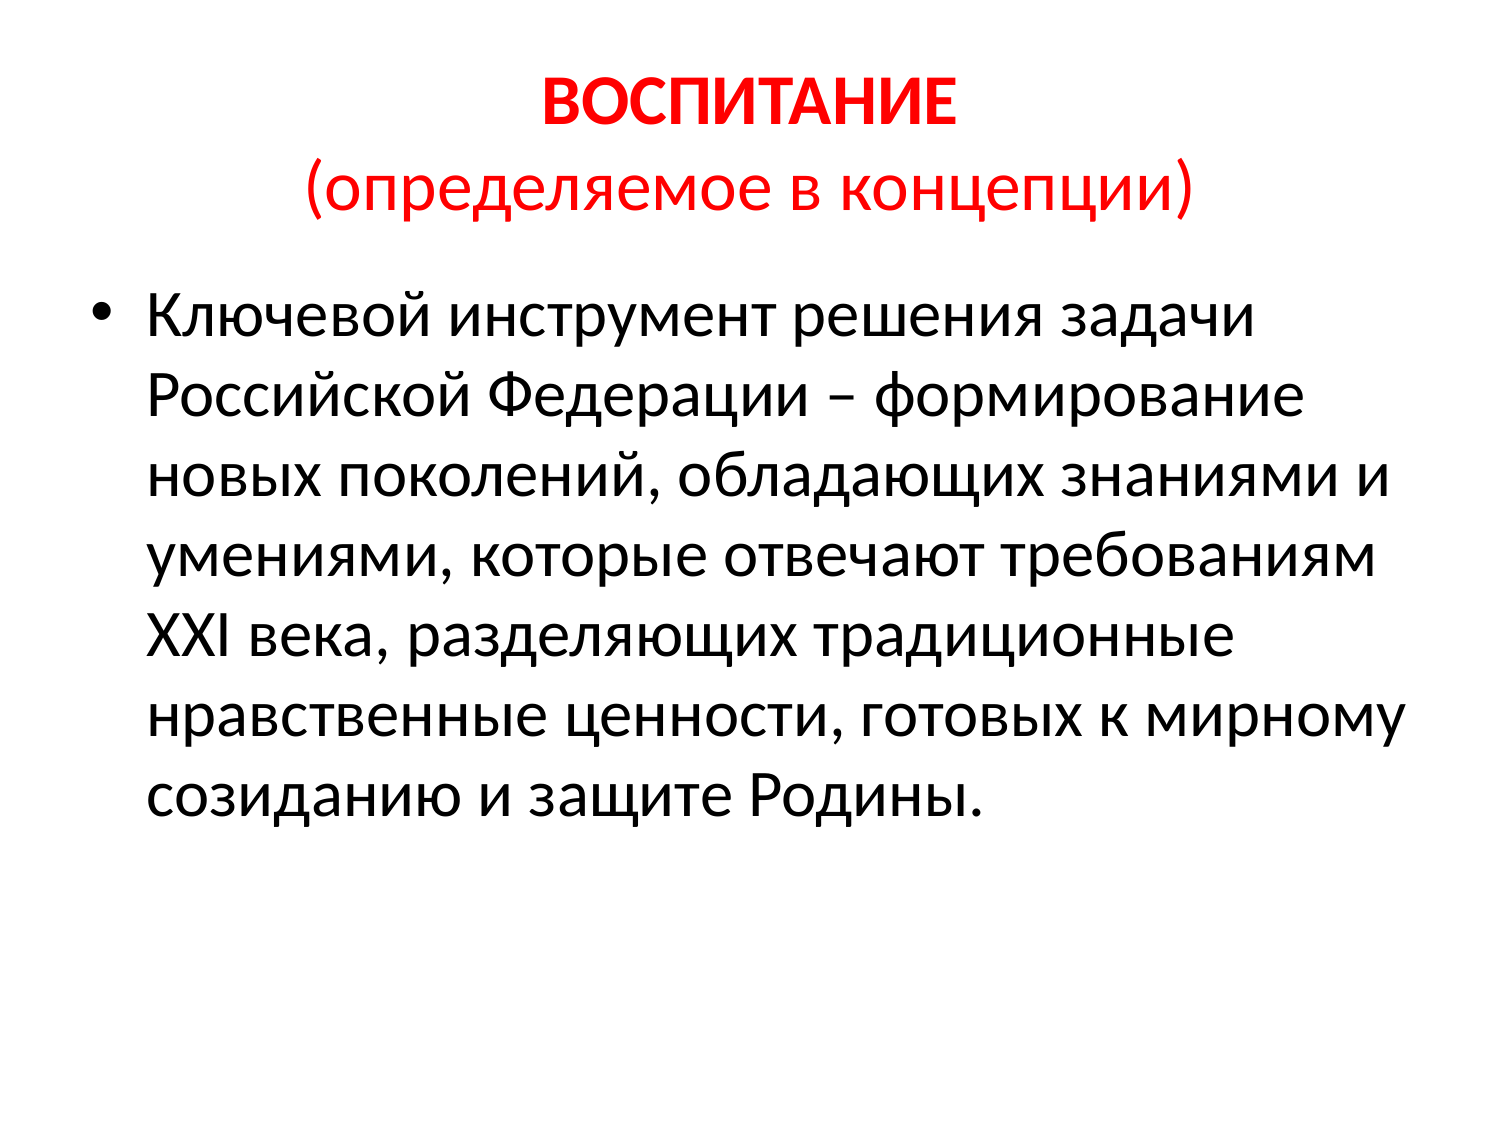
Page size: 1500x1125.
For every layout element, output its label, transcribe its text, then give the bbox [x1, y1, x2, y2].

title ВОСПИТАНИЕ (определяемое в концепции) [75, 45, 1425, 233]
list Ключевой инструмент решения задачи Российской Федерации – формирование новых поколений, обладающих знаниями и умениями, которые отвечают требованиям XXI века, разделяющих традиционные нравственные ценности, готовых к мирному созиданию и защите Родины. [75, 262, 1425, 1005]
